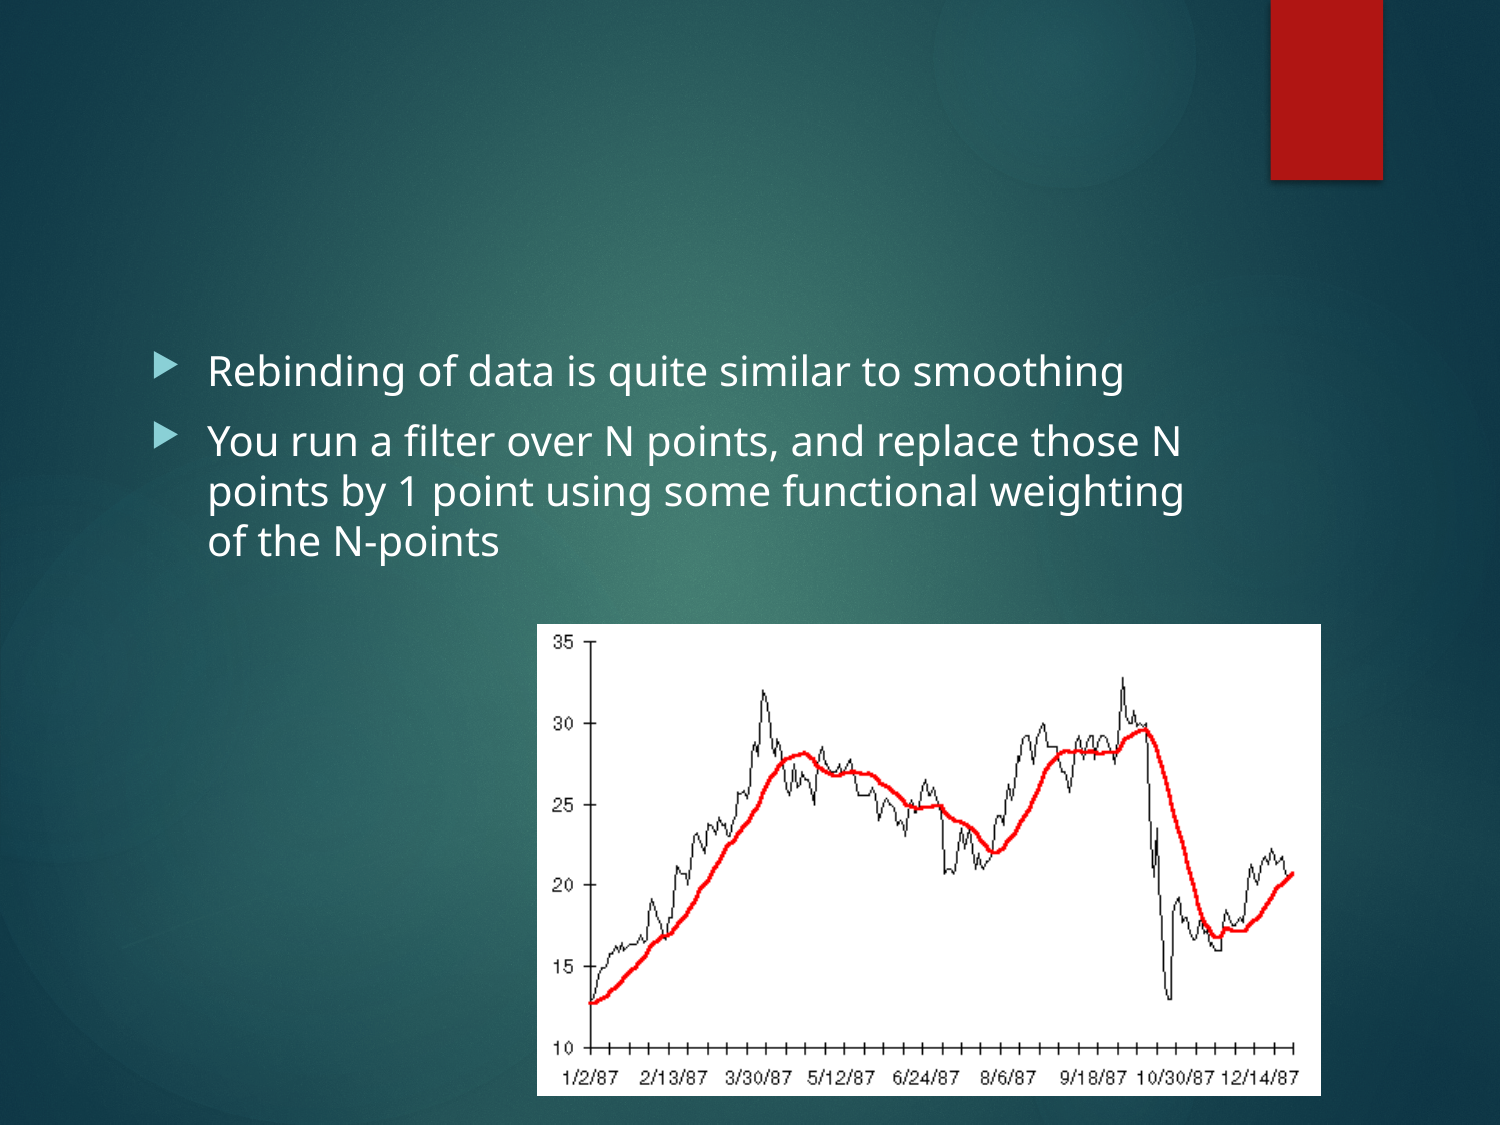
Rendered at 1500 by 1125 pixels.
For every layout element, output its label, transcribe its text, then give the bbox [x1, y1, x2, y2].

list Rebinding of data is quite similar to smoothing You run a filter over N points, and replace those N points by 1 point using some functional weighting of the N-points [135, 336, 1237, 1025]
picture [537, 624, 1321, 1096]
